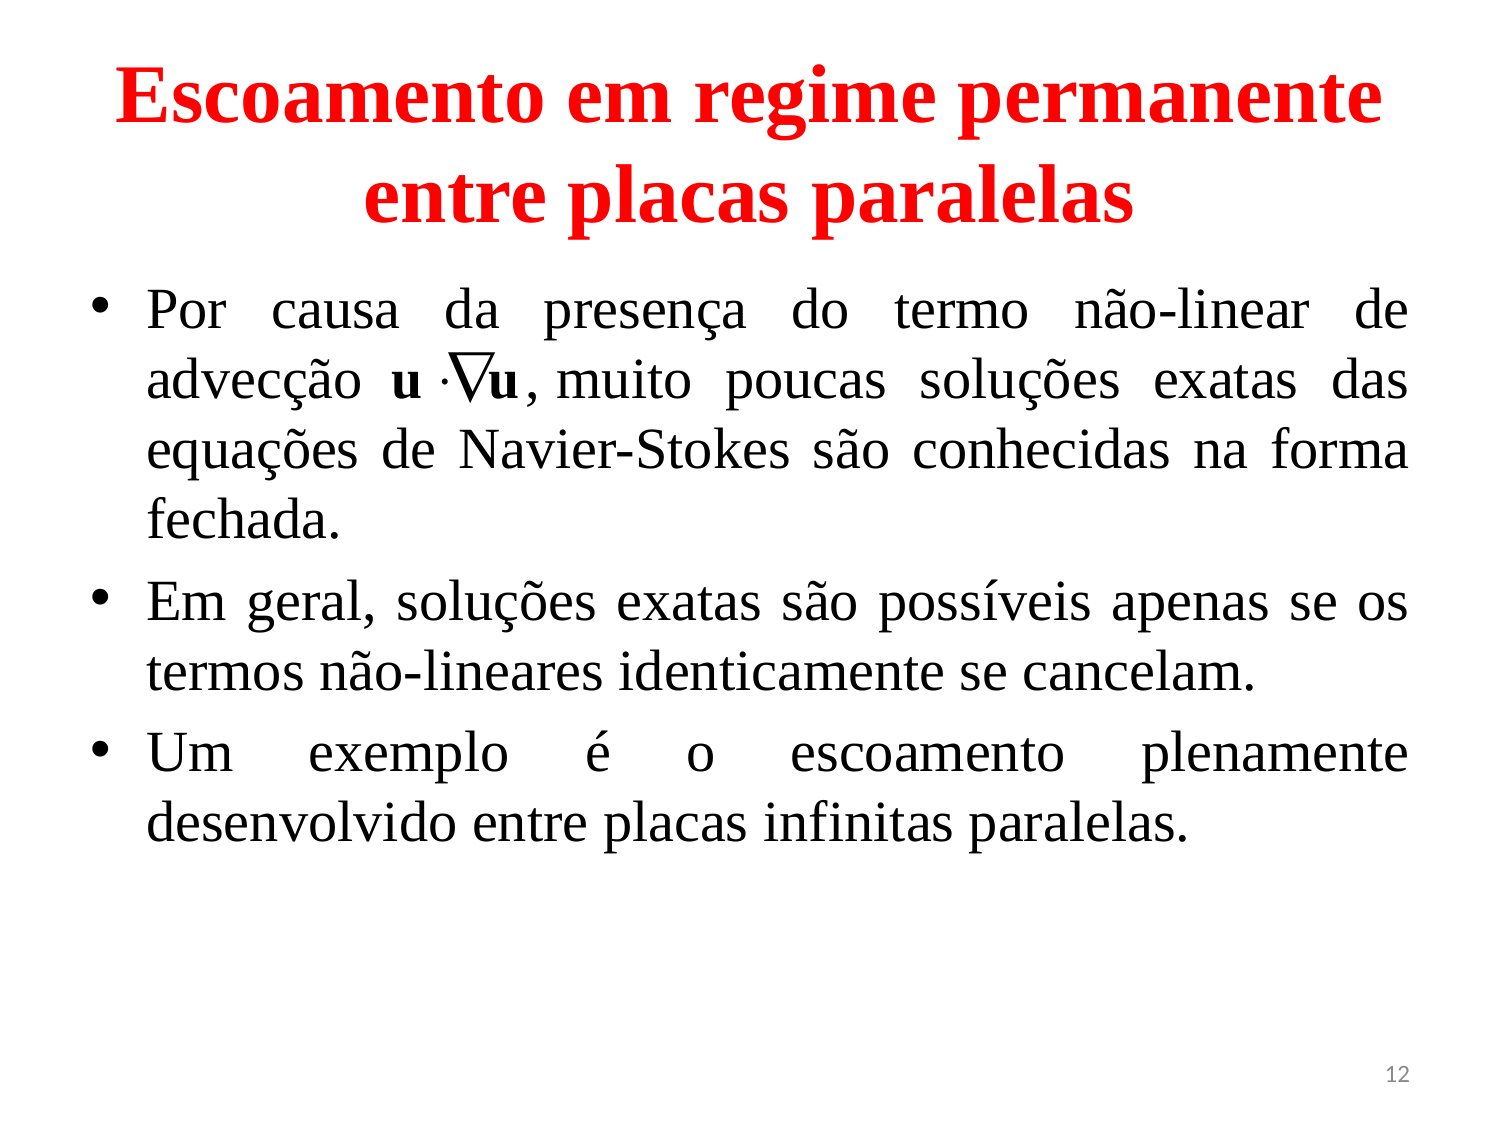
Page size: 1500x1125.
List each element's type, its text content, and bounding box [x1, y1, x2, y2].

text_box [384, 345, 529, 413]
title Escoamento em regime permanente entre placas paralelas [75, 45, 1425, 233]
slide_number 12 [1074, 1042, 1425, 1103]
list Por causa da presença do termo não-linear de advecção , muito poucas soluções exatas das equações de Navier-Stokes são conhecidas na forma fechada. Em geral, soluções exatas são possíveis apenas se os termos não-lineares identicamente se cancelam. Um exemplo é o escoamento plenamente desenvolvido entre placas infinitas paralelas. [75, 262, 1425, 1005]
